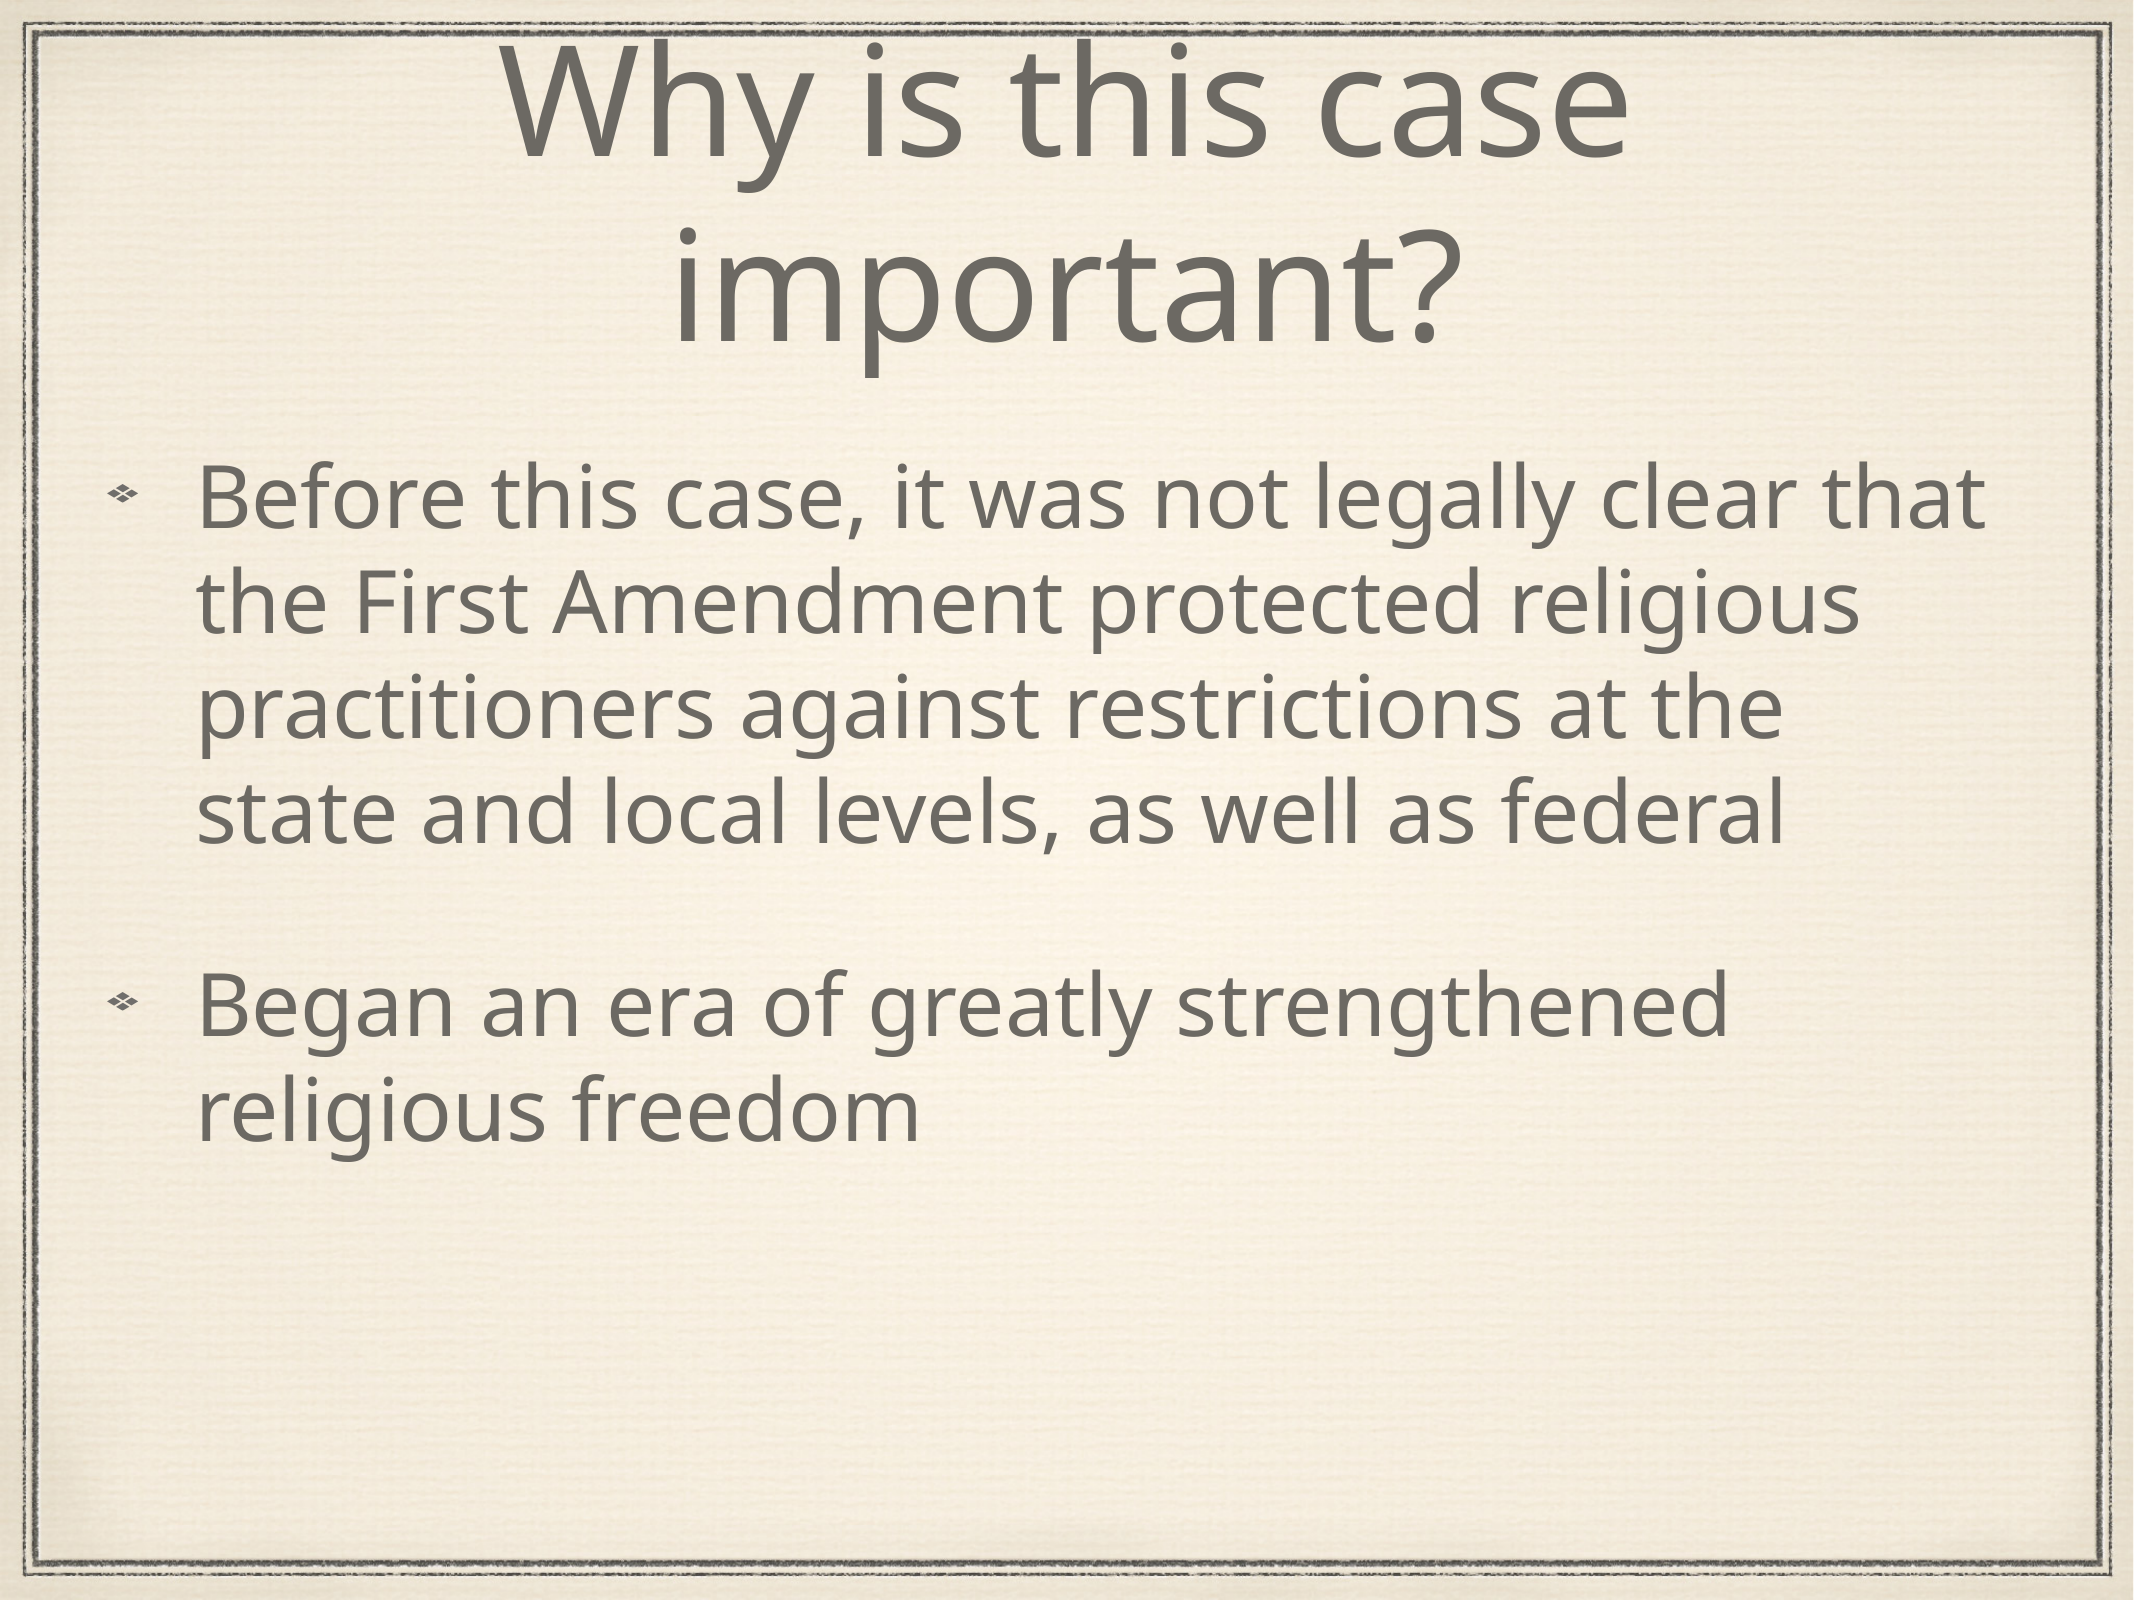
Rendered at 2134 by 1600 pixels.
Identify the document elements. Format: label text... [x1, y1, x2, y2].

list Before this case, it was not legally clear that the First Amendment protected religious practitioners against restrictions at the state and local levels, as well as federal Began an era of greatly strengthened religious freedom [107, 330, 1992, 1270]
picture [0, 0, 2134, 1600]
title Why is this case important? [124, 61, 2009, 313]
